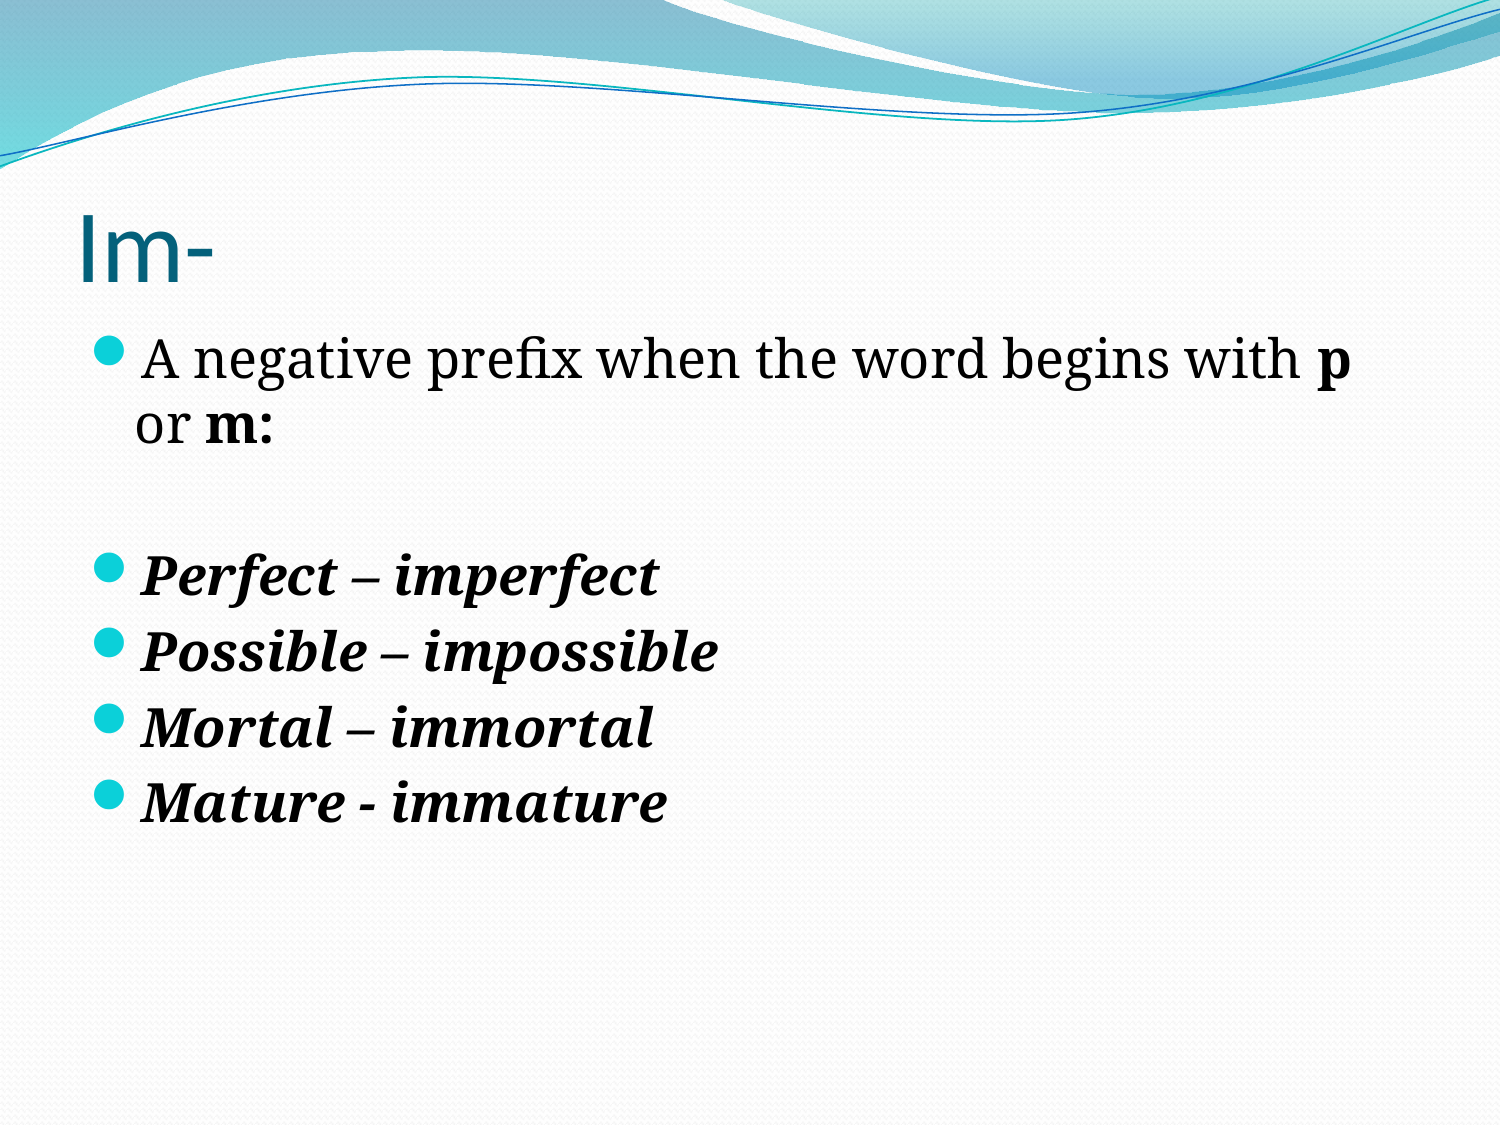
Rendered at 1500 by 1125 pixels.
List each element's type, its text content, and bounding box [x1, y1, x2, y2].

title Im- [75, 115, 1425, 303]
list A negative prefix when the word begins with p or m: Perfect – imperfect Possible – impossible Mortal – immortal Mature - immature [75, 317, 1425, 1038]
